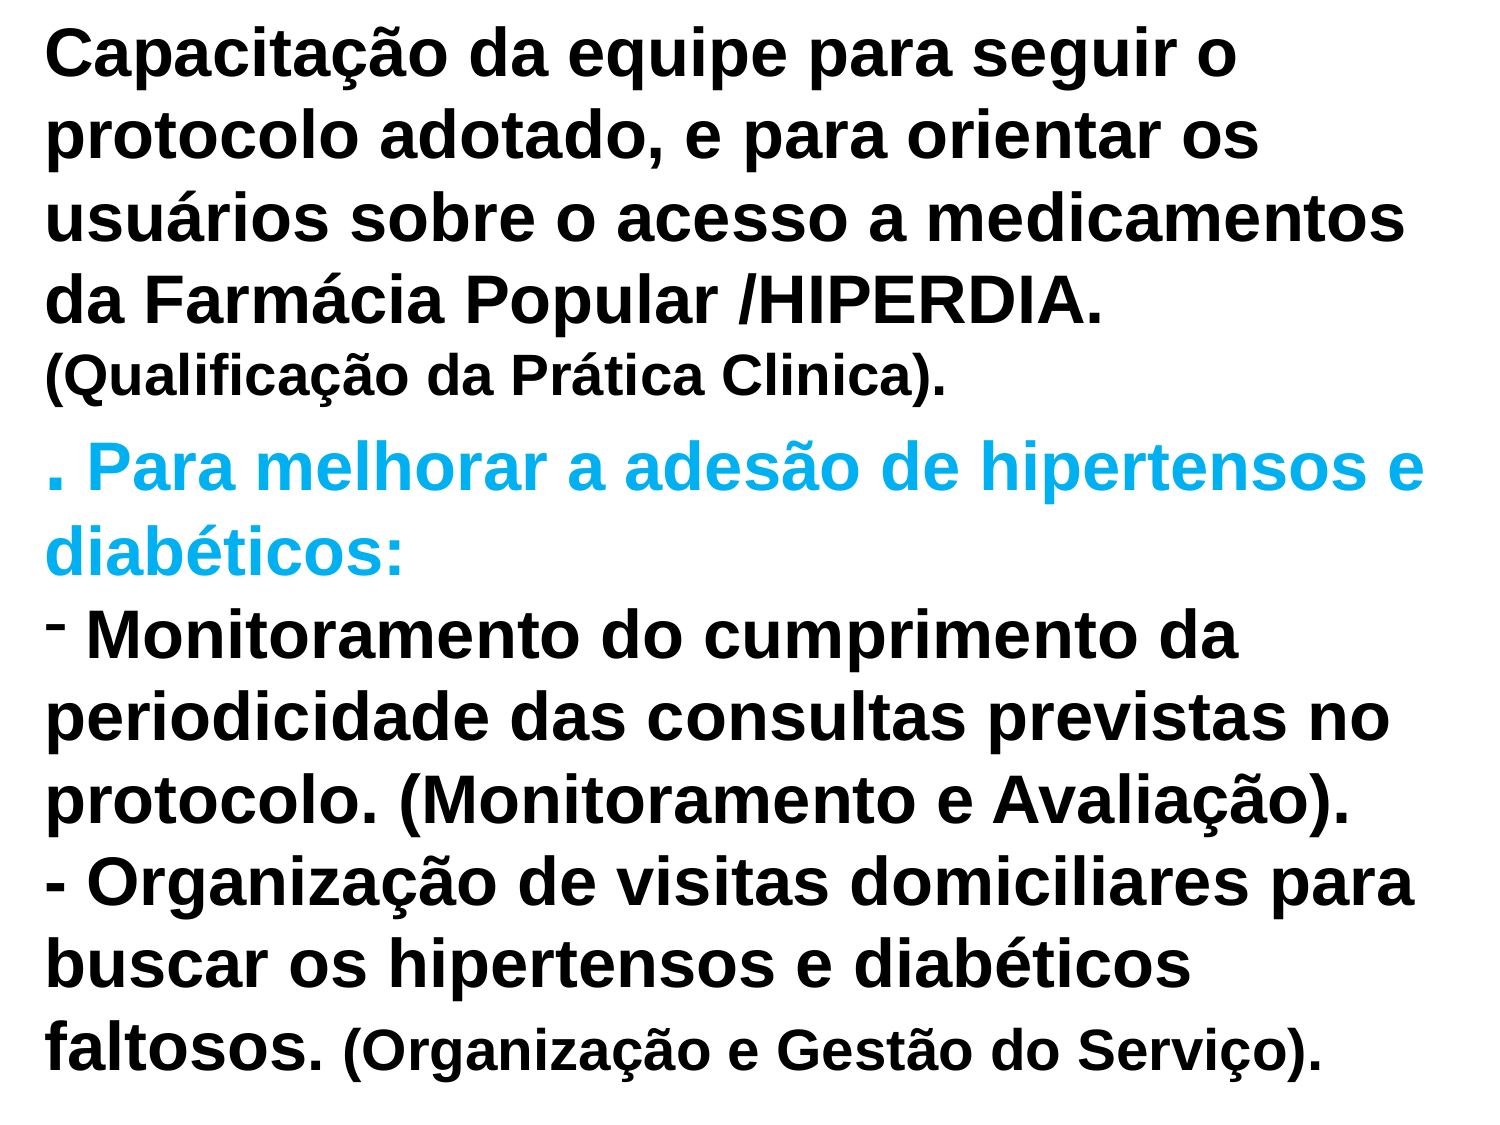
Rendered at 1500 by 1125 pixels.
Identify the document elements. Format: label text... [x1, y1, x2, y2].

text_box Capacitação da equipe para seguir o protocolo adotado, e para orientar os usuários sobre o acesso a medicamentos da Farmácia Popular /HIPERDIA. (Qualificação da Prática Clinica). . Para melhorar a adesão de hipertensos e diabéticos: Monitoramento do cumprimento da periodicidade das consultas previstas no protocolo. (Monitoramento e Avaliação). - Organização de visitas domiciliares para buscar os hipertensos e diabéticos faltosos. (Organização e Gestão do Serviço). [29, 0, 1471, 1125]
